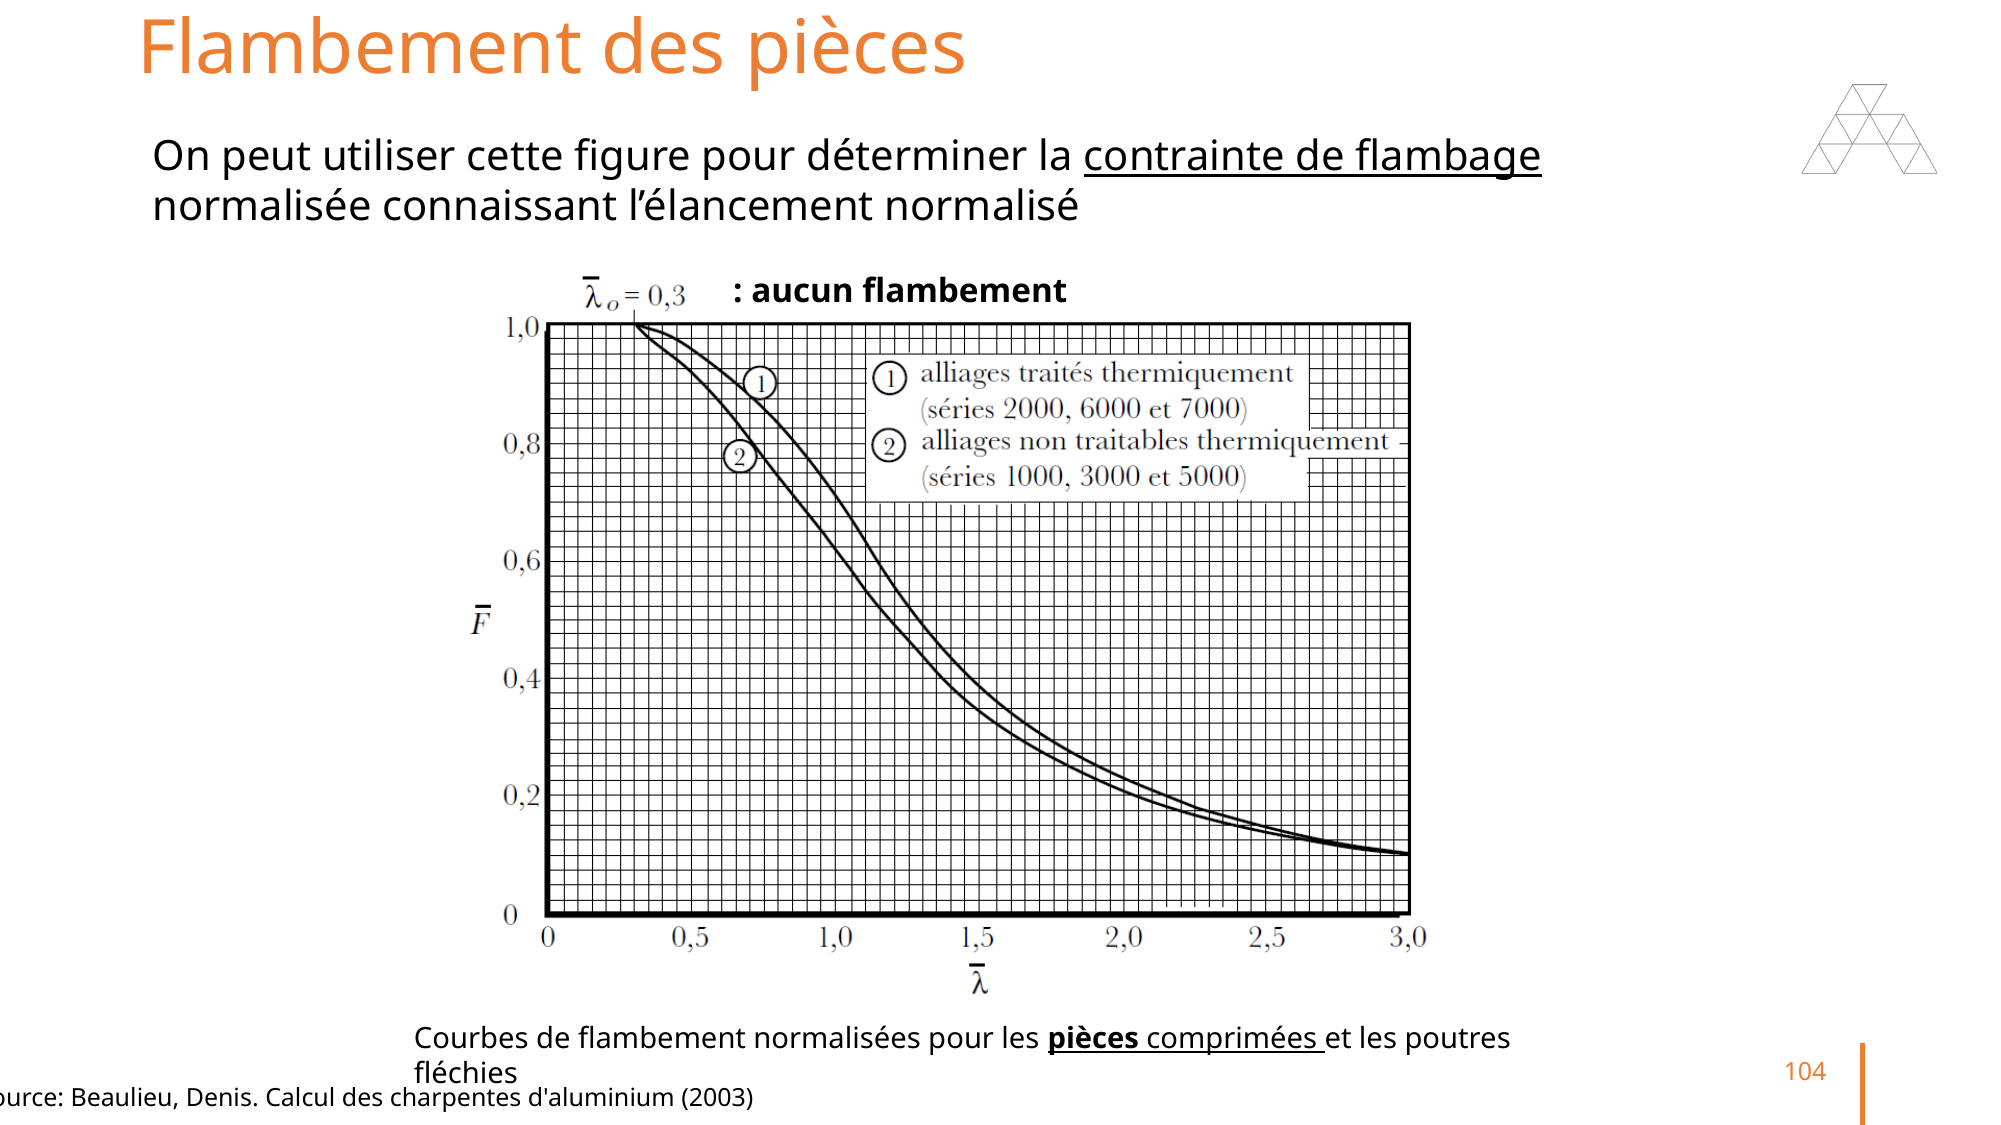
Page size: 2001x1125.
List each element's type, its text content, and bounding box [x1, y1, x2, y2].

text_box Source: Beaulieu, Denis. Calcul des charpentes d'aluminium (2003) [0, 1073, 770, 1119]
picture [468, 267, 1435, 1001]
slide_number 104 [1643, 1042, 1842, 1103]
text_box Courbes de flambement normalisées pour les pièces comprimées et les poutres fléchies [399, 1011, 1610, 1097]
title Flambement des pièces [137, 9, 1749, 162]
